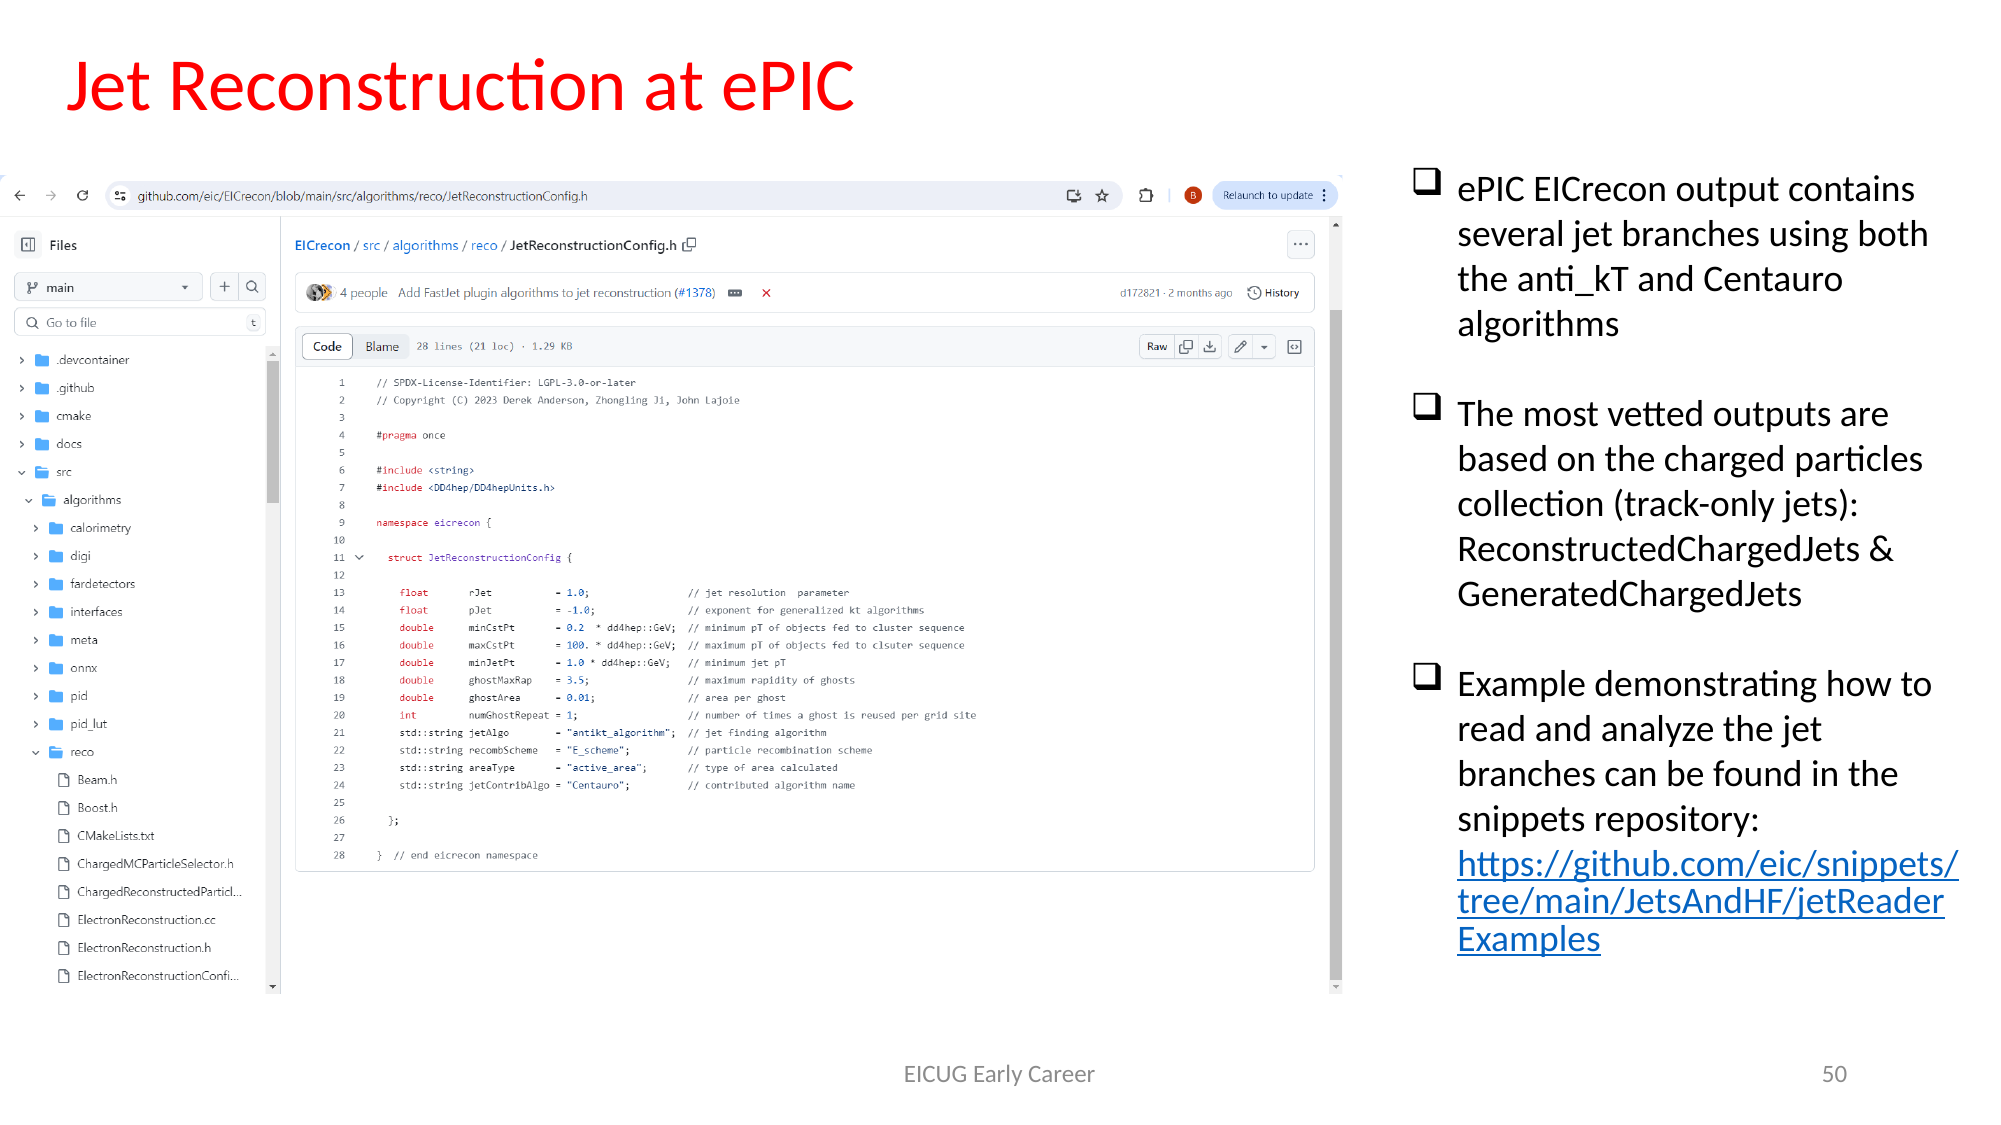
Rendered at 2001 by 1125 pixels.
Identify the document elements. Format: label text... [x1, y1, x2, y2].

text_box ePIC EICrecon output contains several jet branches using both the anti_kT and Centauro algorithms The most vetted outputs are based on the charged particles collection (track-only jets): ReconstructedChargedJets & GeneratedChargedJets Example demonstrating how to read and analyze the jet branches can be found in the snippets repository: https://github.com/eic/snippets/tree/main/JetsAndHF/jetReaderExamples [1395, 156, 1976, 937]
slide_number 50 [1412, 1042, 1863, 1103]
text_box Jet Reconstruction at ePIC [51, 28, 1440, 134]
footer EICUG Early Career [662, 1042, 1338, 1103]
picture [0, 175, 1343, 994]
